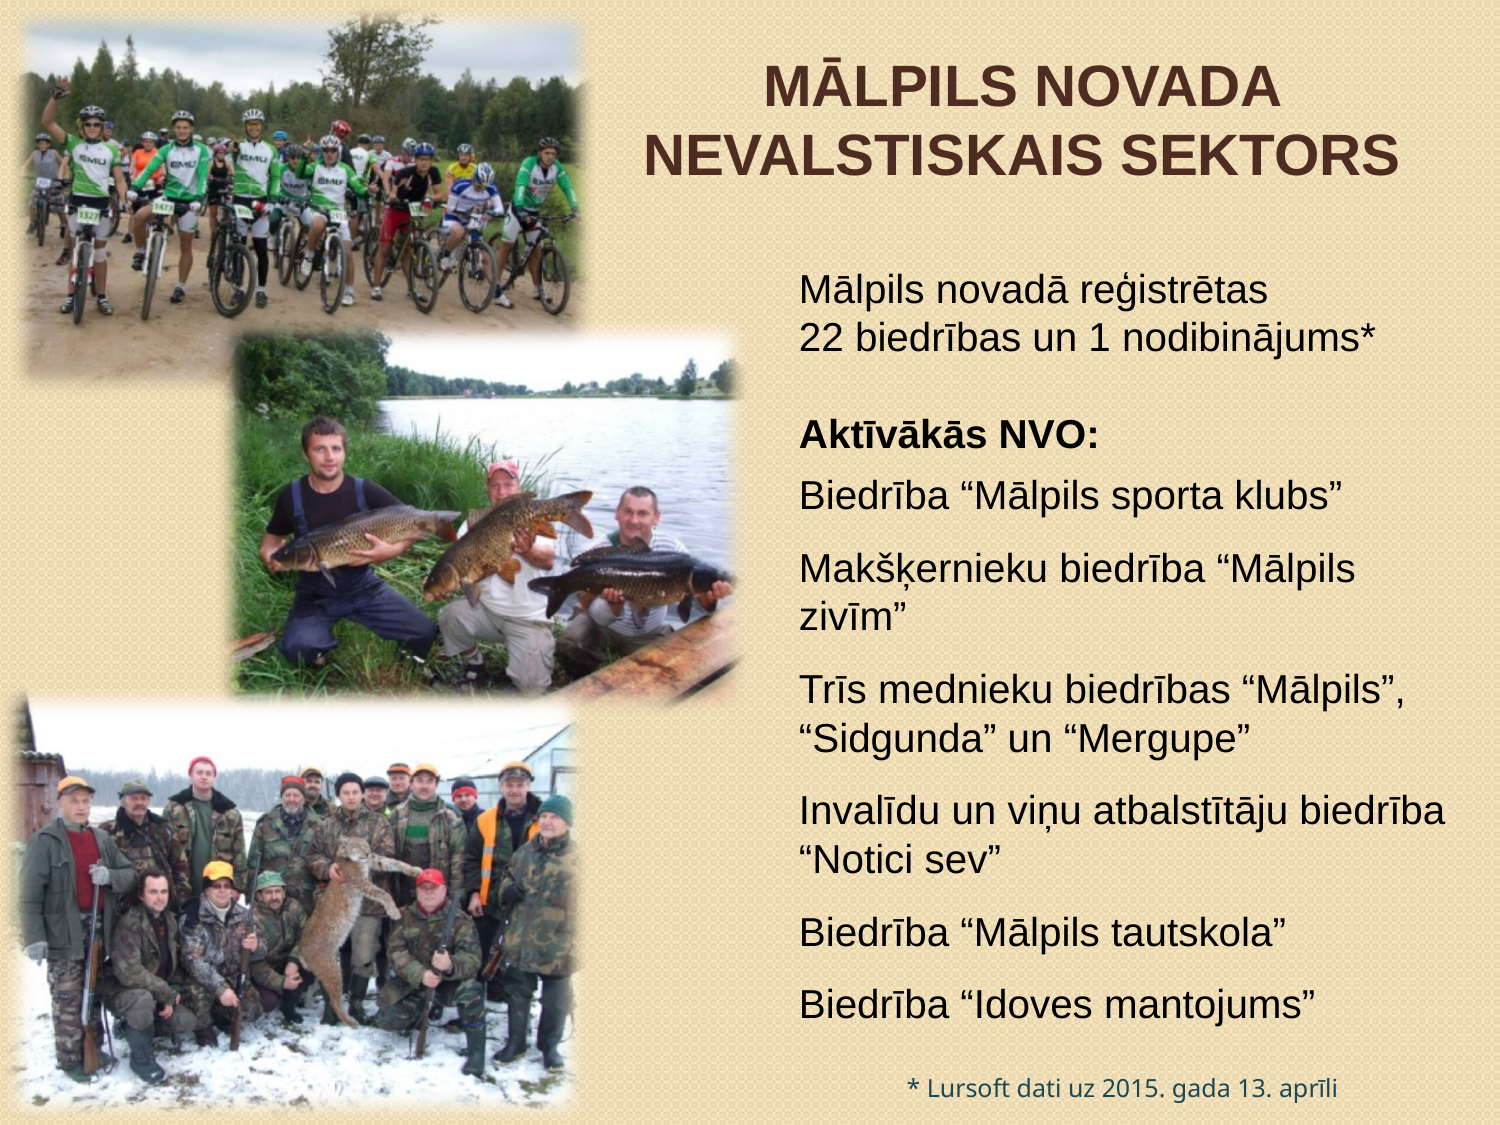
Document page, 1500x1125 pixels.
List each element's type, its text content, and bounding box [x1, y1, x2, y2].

title Mālpils novada nevalstiskais sektors [604, 32, 1483, 195]
list Mālpils novadā reģistrētas 22 biedrības un 1 nodibinājums* Aktīvākās NVO: Biedrība “Mālpils sporta klubs” Makšķernieku biedrība “Mālpils zivīm” Trīs mednieku biedrības “Mālpils”, “Sidgunda” un “Mergupe” Invalīdu un viņu atbalstītāju biedrība “Notici sev” Biedrība “Mālpils tautskola” Biedrība “Idoves mantojums” [776, 255, 1471, 1035]
picture [0, 3, 751, 1125]
text_box * Lursoft dati uz 2015. gada 13. aprīli [891, 1058, 1447, 1110]
